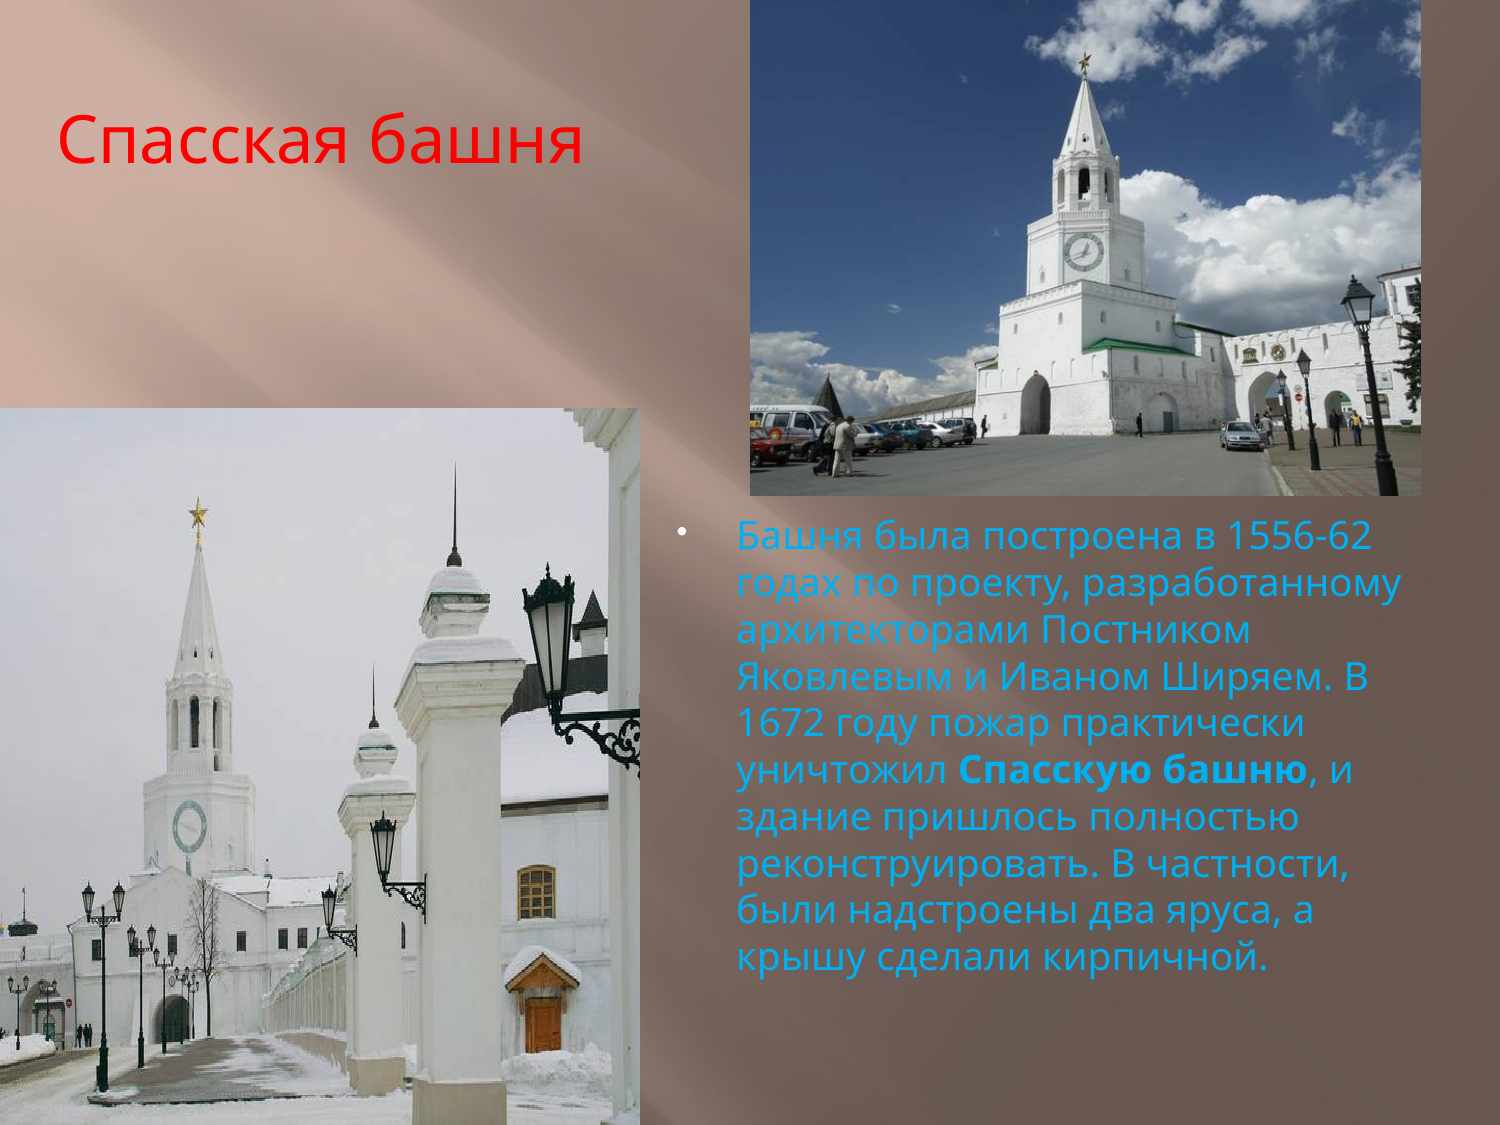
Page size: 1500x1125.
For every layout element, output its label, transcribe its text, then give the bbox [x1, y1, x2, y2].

picture [749, 0, 1422, 496]
text_box Спасская башня [41, 89, 656, 185]
picture [0, 408, 640, 1125]
list Башня была построена в 1556-62 годах по проекту, разработанному архитекторами Постником Яковлевым и Иваном Ширяем. В 1672 году пожар практически уничтожил Спасскую башню, и здание пришлось полностью реконструировать. В частности, были надстроены два яруса, а крышу сделали кирпичной. [683, 503, 1425, 1035]
